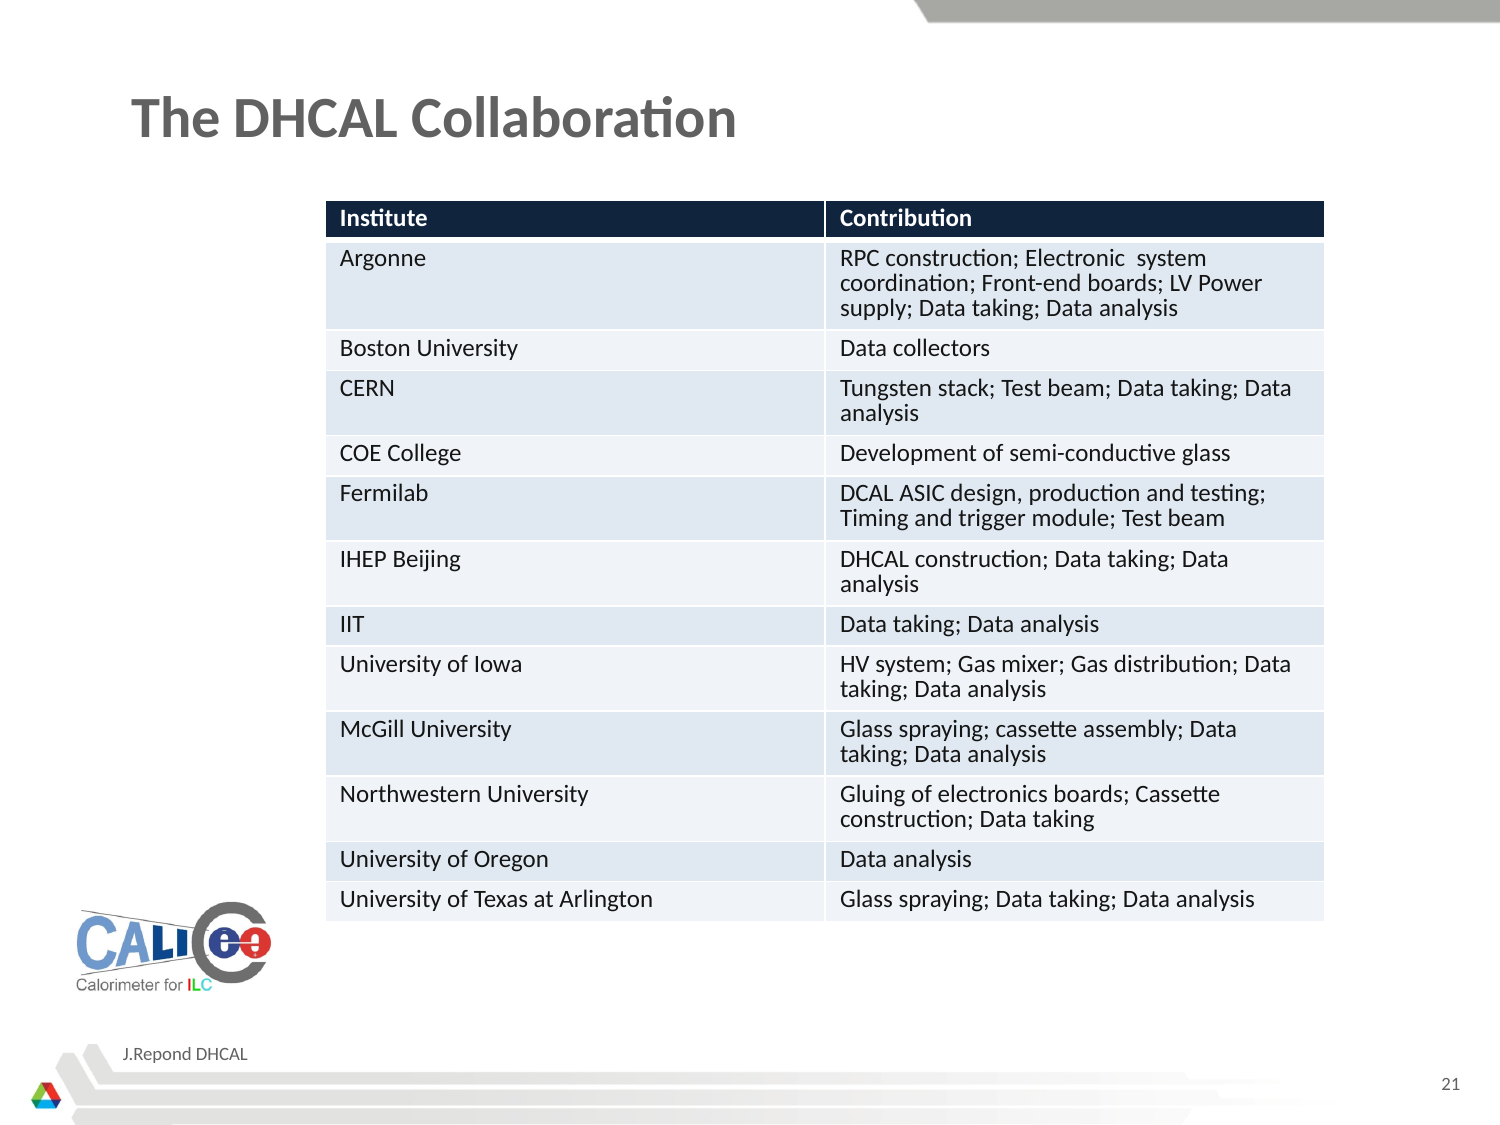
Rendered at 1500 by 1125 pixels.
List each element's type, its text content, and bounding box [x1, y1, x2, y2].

table_cell Gluing of electronics boards; Cassette construction; Data taking [826, 777, 1324, 841]
table_cell Argonne [326, 243, 824, 329]
table_cell University of Iowa [326, 647, 824, 710]
table_cell IHEP Beijing [326, 542, 824, 605]
slide_number 21 [1412, 1064, 1476, 1125]
table_cell DCAL ASIC design, production and testing; Timing and trigger module; Test beam [826, 477, 1324, 540]
table_cell RPC construction; Electronic system coordination; Front-end boards; LV Power supply; Data taking; Data analysis [826, 243, 1324, 329]
table_header Institute [326, 201, 824, 237]
table_cell Glass spraying; cassette assembly; Data taking; Data analysis [826, 712, 1324, 775]
table_cell Data taking; Data analysis [826, 607, 1324, 645]
text_box The DHCAL Collaboration [116, 72, 753, 157]
table_cell CERN [326, 371, 824, 435]
table_cell Northwestern University [326, 777, 824, 841]
table_cell Fermilab [326, 477, 824, 540]
table_cell IIT [326, 607, 824, 645]
table_header Contribution [826, 201, 1324, 237]
table_cell University of Texas at Arlington [326, 882, 824, 921]
picture [74, 900, 273, 995]
table_cell COE College [326, 436, 824, 475]
table_cell McGill University [326, 712, 824, 775]
picture [0, 1036, 1500, 1125]
table_cell Boston University [326, 331, 824, 370]
table_cell Glass spraying; Data taking; Data analysis [826, 882, 1324, 921]
table_cell Data analysis [826, 842, 1324, 881]
picture [0, 0, 1500, 24]
table_cell Development of semi-conductive glass [826, 436, 1324, 475]
table_cell Data collectors [826, 331, 1324, 370]
table_cell DHCAL construction; Data taking; Data analysis [826, 542, 1324, 605]
table_cell University of Oregon [326, 842, 824, 881]
table_cell HV system; Gas mixer; Gas distribution; Data taking; Data analysis [826, 647, 1324, 710]
table_cell Tungsten stack; Test beam; Data taking; Data analysis [826, 371, 1324, 435]
footer J.Repond DHCAL [107, 1034, 1083, 1073]
